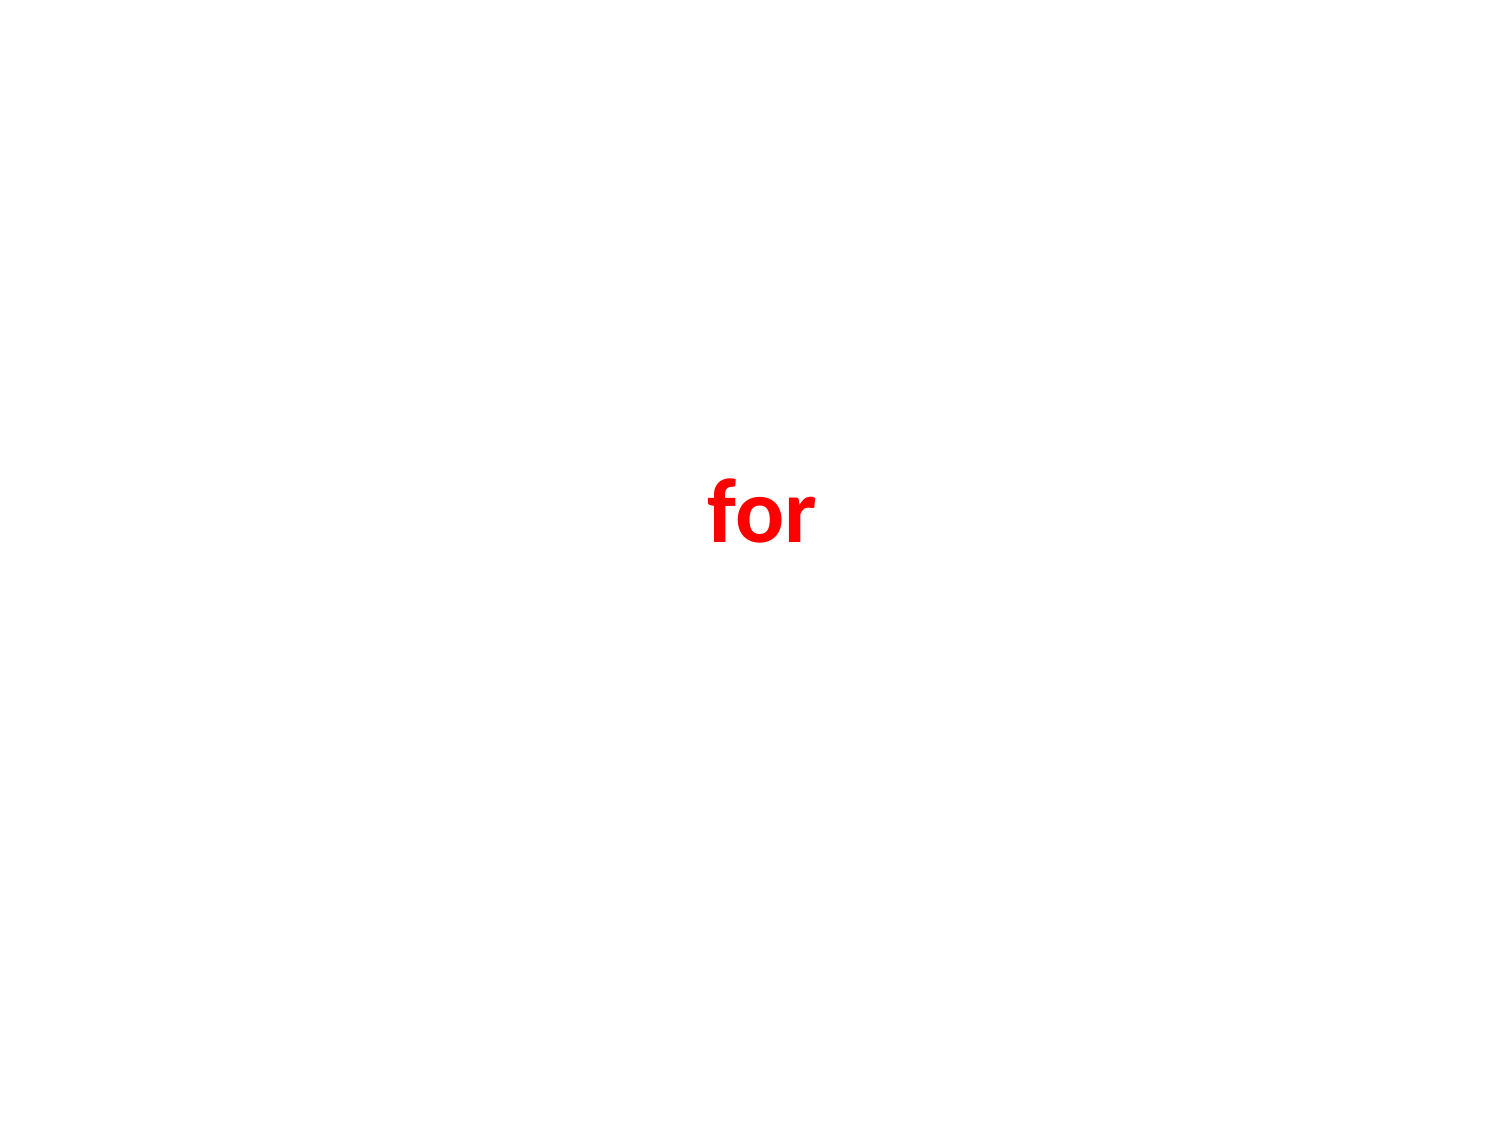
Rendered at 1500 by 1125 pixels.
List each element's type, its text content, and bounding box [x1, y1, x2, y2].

title for [87, 412, 1438, 600]
